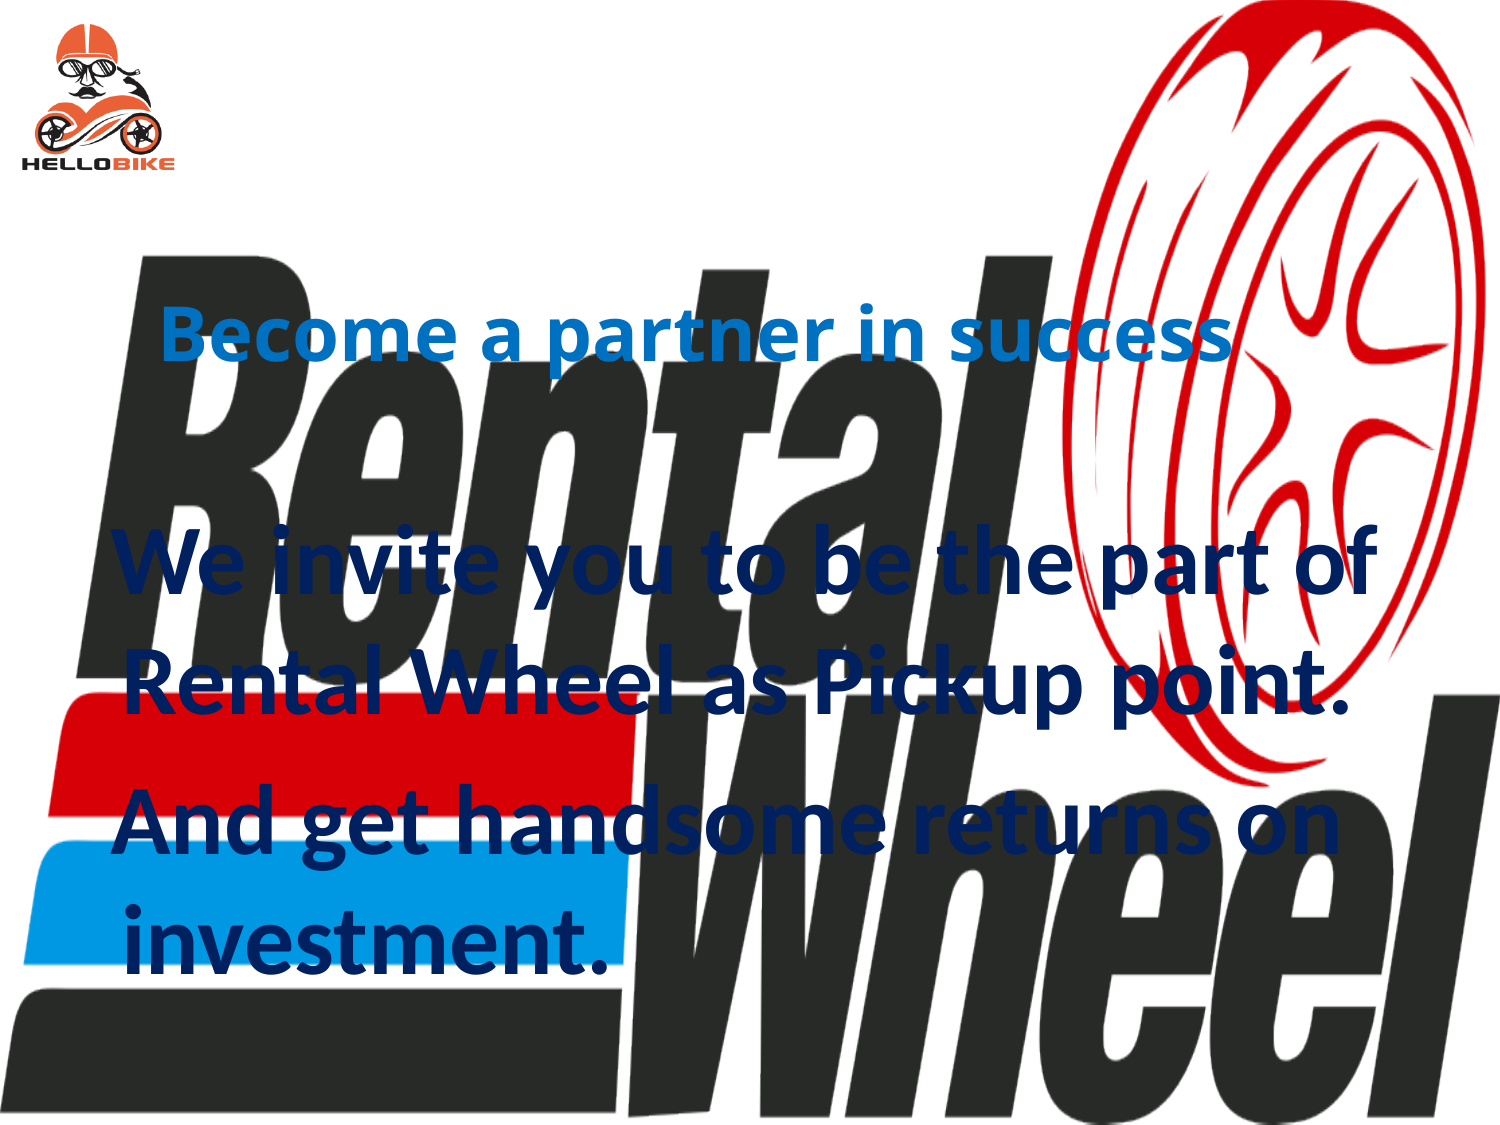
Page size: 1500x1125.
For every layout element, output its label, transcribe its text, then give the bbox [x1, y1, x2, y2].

list We invite you to be the part of Rental Wheel as Pickup point. And get handsome returns on investment. [50, 487, 1450, 1100]
title Become a partner in success [125, 237, 1288, 425]
picture [0, 0, 1500, 1125]
